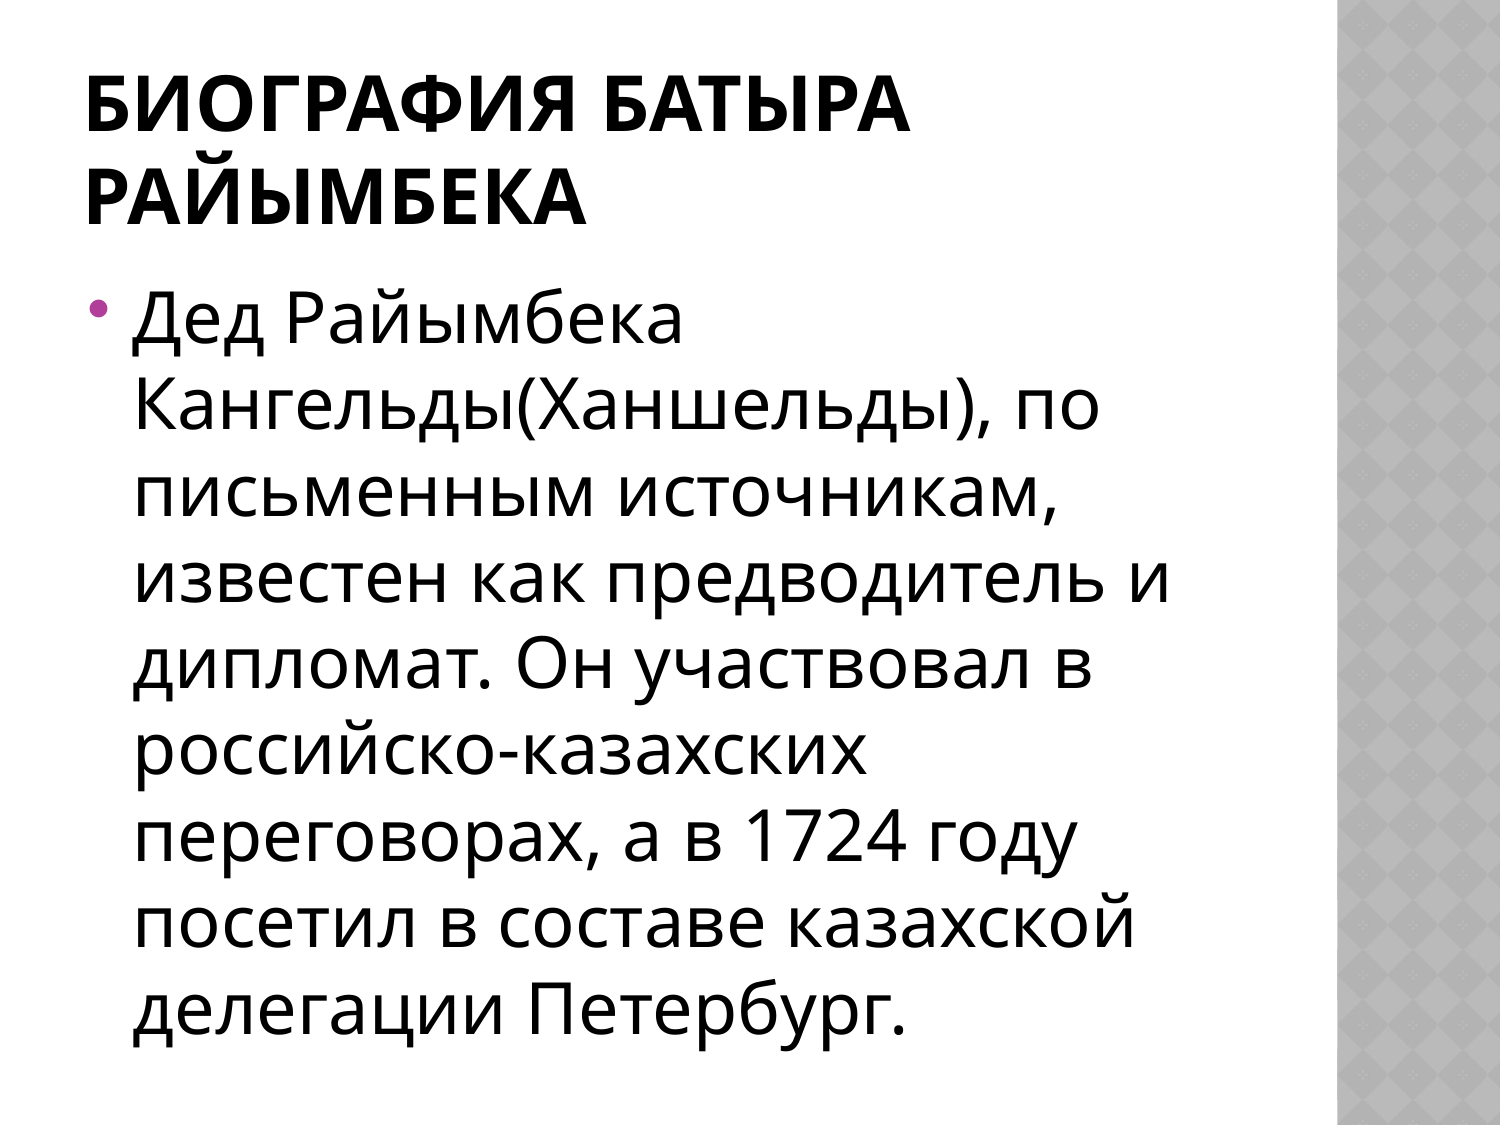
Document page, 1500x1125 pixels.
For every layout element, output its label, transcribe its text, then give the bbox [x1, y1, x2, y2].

list Дед Райымбека Кангельды(Ханшельды), по письменным источникам, известен как предводитель и дипломат. Он участвовал в российско-казахских переговорах, а в 1724 году посетил в составе казахской делегации Петербург. [75, 264, 1263, 1059]
title Биография батыра Райымбека [75, 52, 1263, 240]
